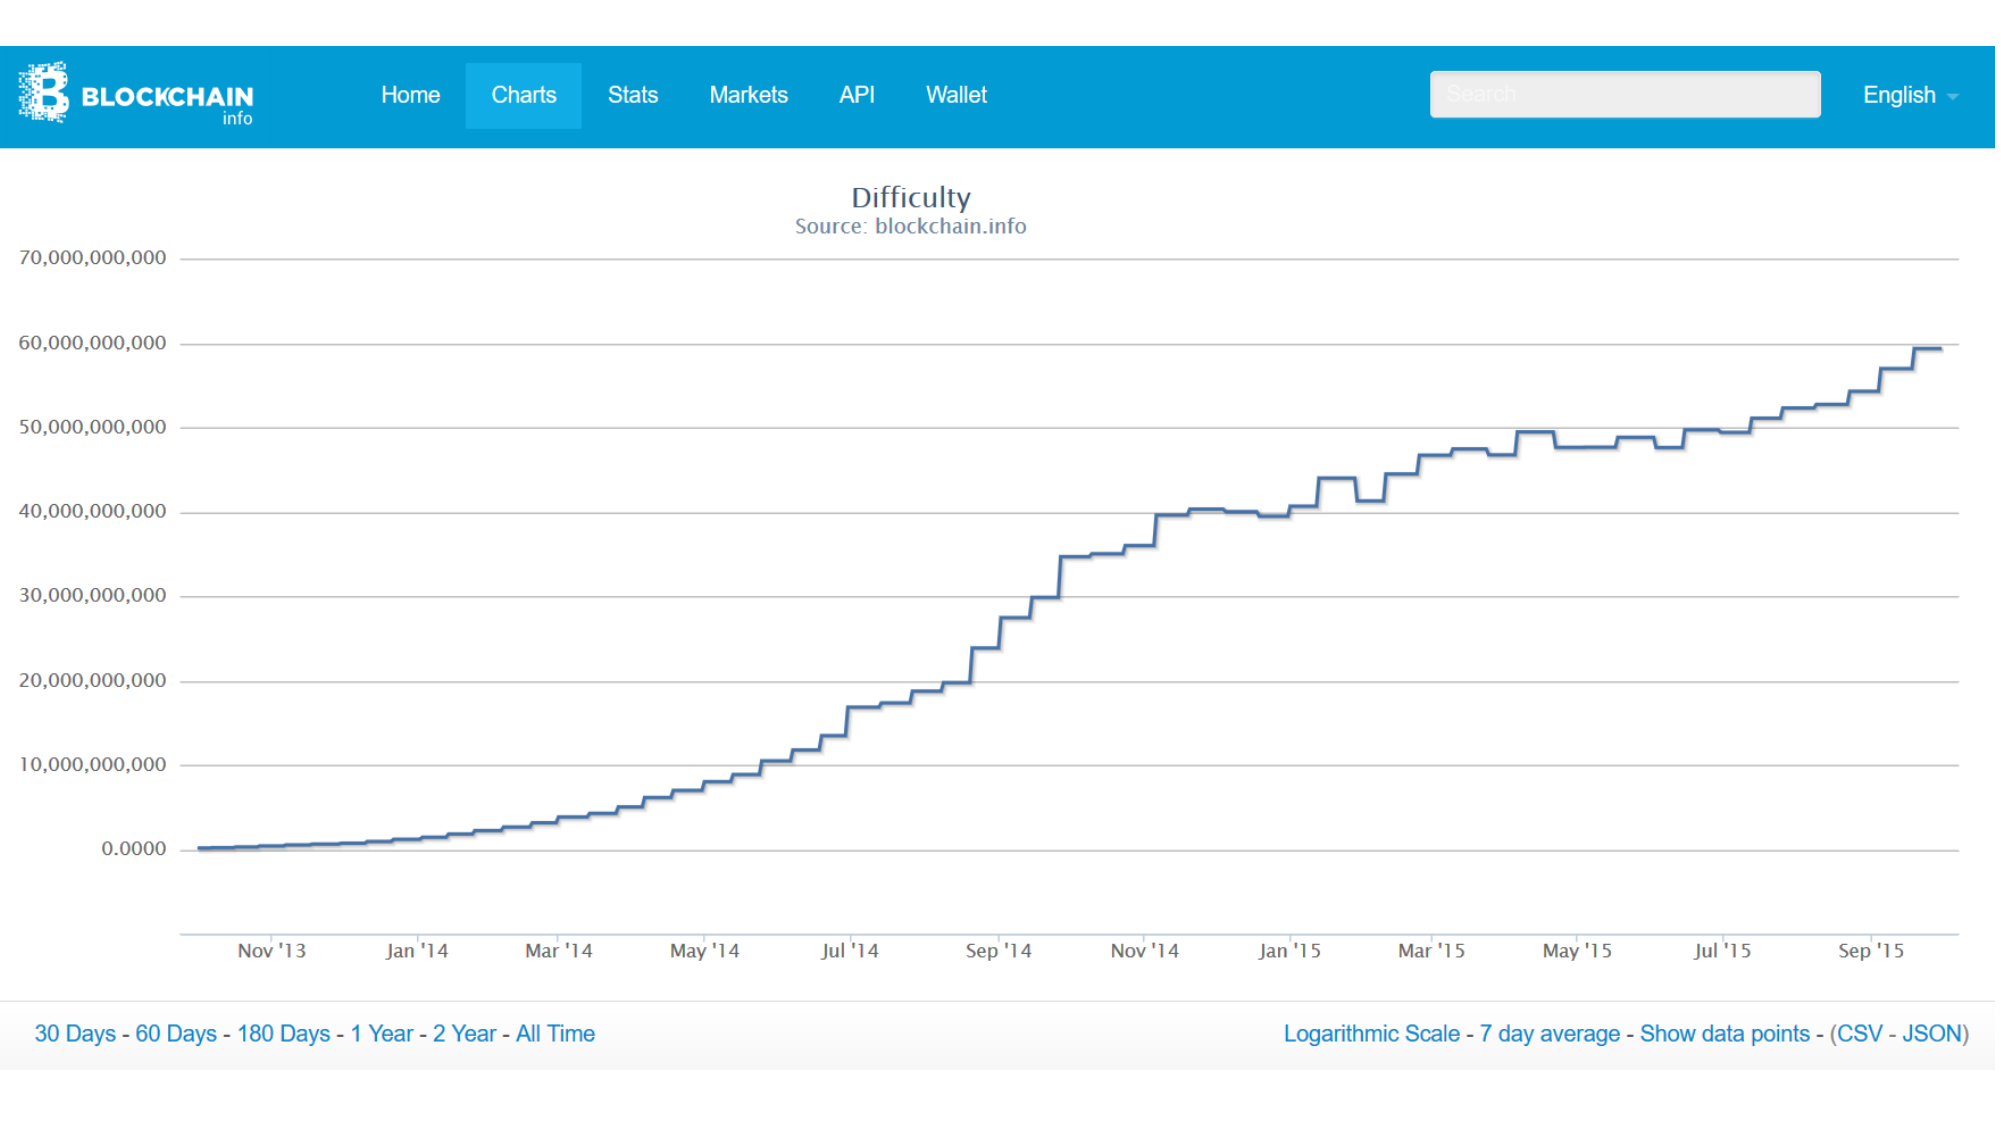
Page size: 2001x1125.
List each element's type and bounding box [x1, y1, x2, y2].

picture [642, 87, 647, 102]
picture [1880, 91, 1902, 107]
picture [244, 116, 252, 124]
picture [115, 87, 134, 106]
picture [760, 86, 788, 102]
picture [188, 87, 225, 106]
picture [960, 86, 967, 102]
picture [840, 86, 873, 102]
picture [19, 61, 69, 123]
picture [492, 86, 531, 102]
picture [156, 87, 184, 106]
picture [236, 87, 253, 106]
picture [534, 86, 556, 102]
picture [1948, 94, 1958, 99]
picture [383, 86, 409, 102]
picture [648, 91, 658, 102]
picture [83, 87, 98, 106]
picture [228, 88, 232, 106]
picture [609, 86, 622, 102]
picture [412, 91, 440, 102]
picture [102, 87, 114, 106]
picture [1914, 86, 1935, 102]
picture [1905, 86, 1911, 102]
picture [0, 149, 1995, 1070]
picture [712, 86, 739, 102]
picture [742, 86, 758, 102]
picture [928, 86, 957, 102]
picture [970, 91, 980, 102]
picture [982, 87, 987, 102]
picture [1866, 86, 1877, 102]
picture [137, 87, 153, 106]
picture [624, 87, 640, 102]
picture [1431, 71, 1821, 118]
